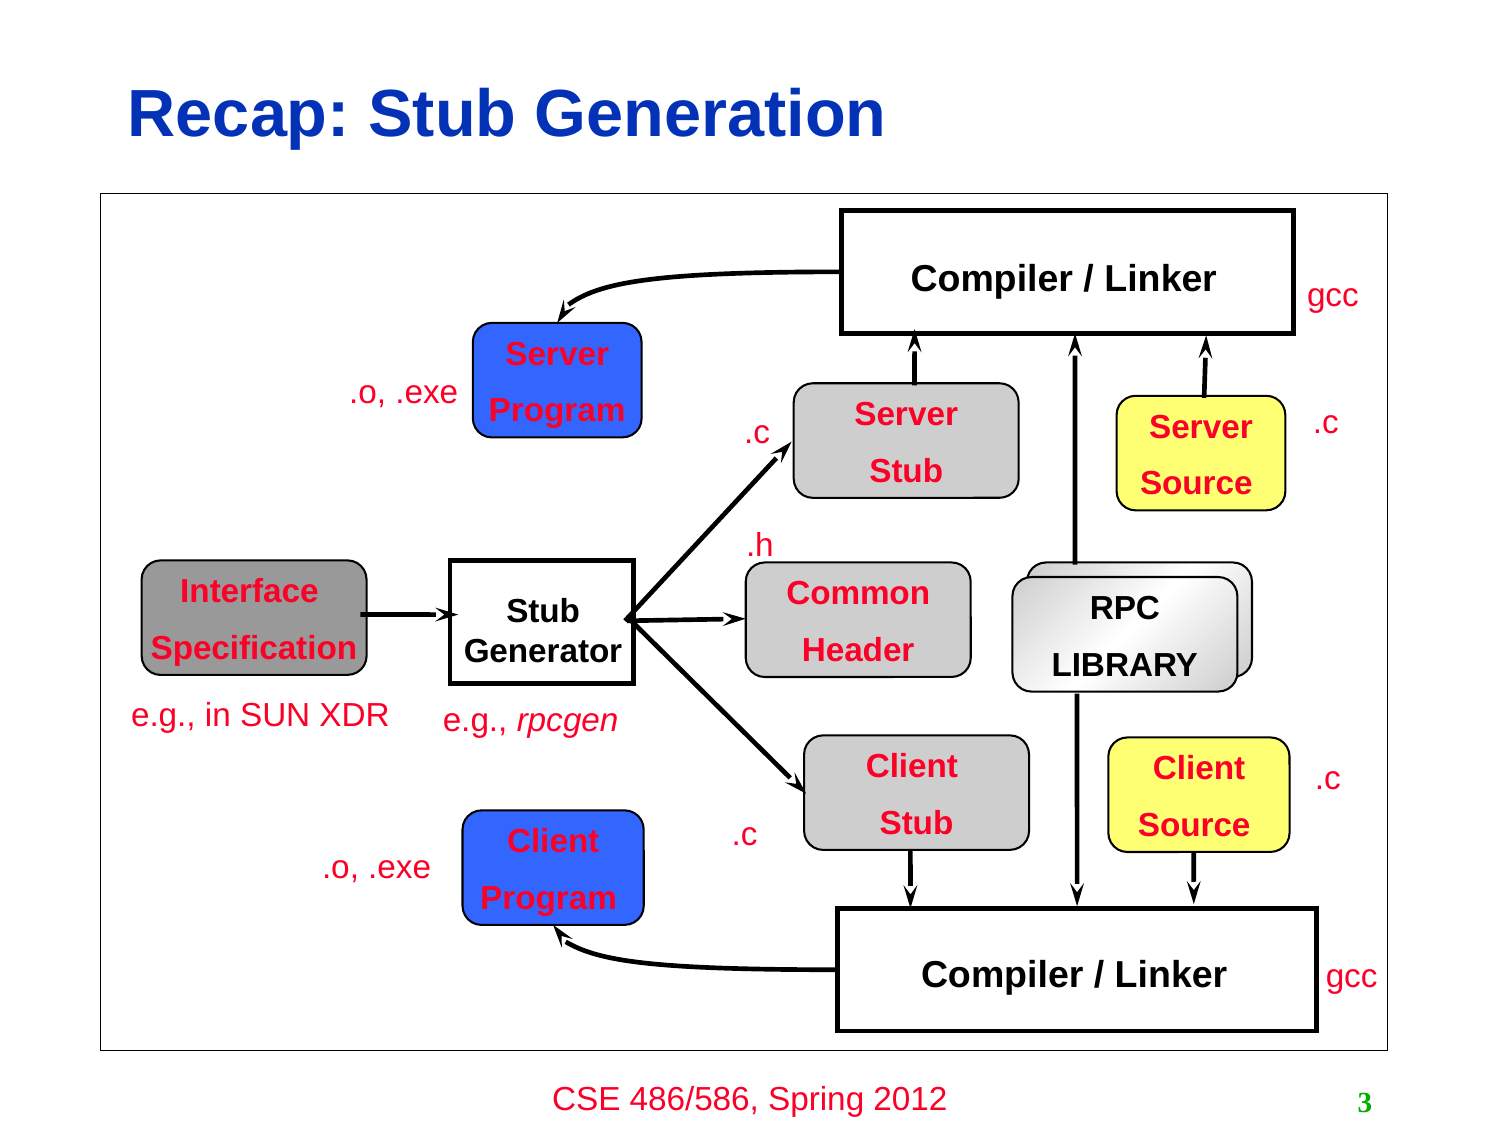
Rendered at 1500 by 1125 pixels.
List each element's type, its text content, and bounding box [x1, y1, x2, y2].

text_box [908, 329, 921, 350]
text_box Client Program [462, 810, 644, 925]
text_box [725, 612, 746, 626]
text_box [841, 210, 1294, 334]
text_box [437, 608, 459, 621]
text_box .c [1298, 392, 1354, 447]
text_box Client Stub [804, 735, 1030, 850]
text_box [904, 887, 917, 909]
text_box [787, 774, 807, 794]
text_box .h [731, 515, 789, 570]
text_box Server Program [472, 322, 642, 438]
text_box gcc [1311, 946, 1393, 1002]
text_box [449, 560, 634, 581]
text_box Stub Generator [441, 581, 646, 677]
slide_number 3 [1074, 1076, 1388, 1125]
text_box [1068, 333, 1082, 354]
text_box e.g., rpcgen [428, 690, 634, 745]
text_box [1187, 883, 1201, 905]
text_box .c [716, 804, 773, 860]
text_box .c [729, 402, 785, 458]
text_box [837, 908, 1317, 1032]
text_box Compiler / Linker [878, 246, 1250, 307]
text_box Common Header [745, 562, 971, 678]
text_box e.g., in SUN XDR [116, 686, 405, 741]
text_box .o, .exe [307, 838, 446, 893]
text_box gcc [1292, 265, 1374, 320]
text_box RPC LIBRARY [1027, 562, 1253, 677]
text_box RPC LIBRARY [1012, 577, 1238, 692]
text_box Compiler / Linker [889, 942, 1260, 1002]
text_box [1070, 885, 1084, 907]
text_box [449, 677, 634, 684]
title Recap: Stub Generation [112, 53, 1310, 176]
text_box [785, 441, 792, 456]
text_box [1199, 335, 1212, 357]
text_box Client Source [1108, 737, 1290, 852]
text_box .c [1300, 748, 1356, 804]
text_box [99, 193, 1388, 1050]
text_box Server Source [1116, 395, 1286, 511]
text_box .o, .exe [334, 363, 474, 418]
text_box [552, 924, 836, 970]
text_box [556, 271, 840, 324]
text_box Server Stub [793, 383, 1019, 498]
text_box Interface Specification [141, 560, 367, 675]
